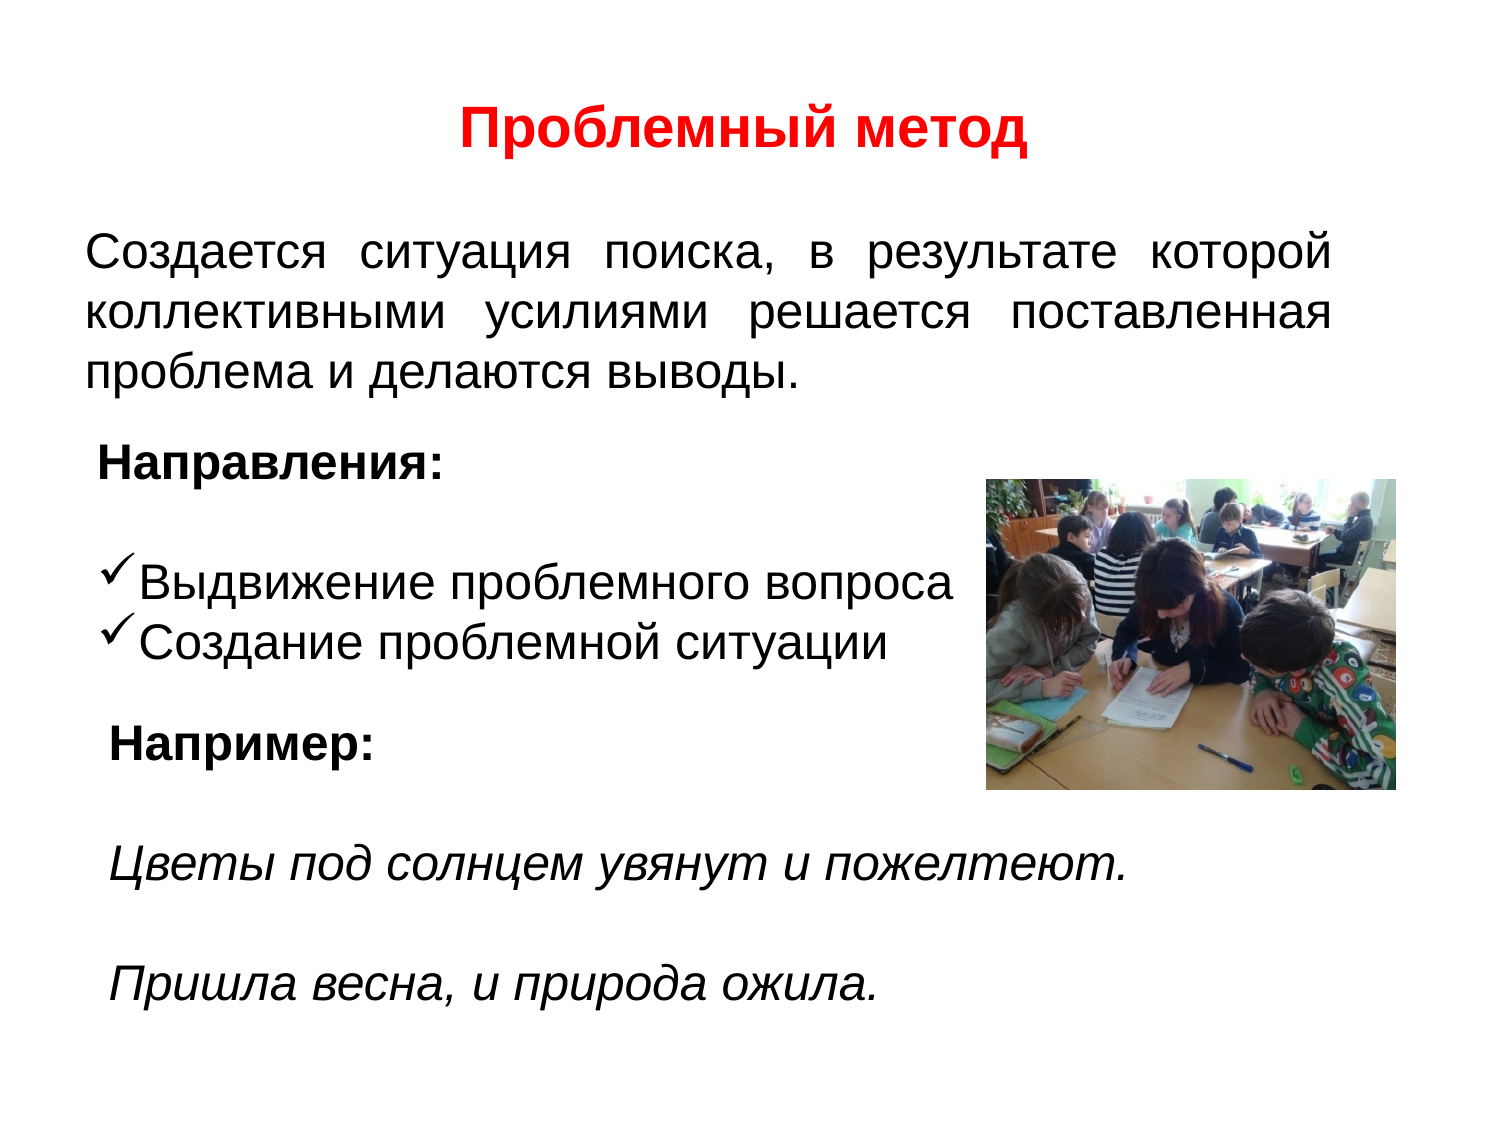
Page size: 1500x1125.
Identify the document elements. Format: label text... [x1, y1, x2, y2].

text_box Например: Цветы под солнцем увянут и пожелтеют. Пришла весна, и природа ожила. [93, 737, 1207, 1018]
text_box Направления: Выдвижение проблемного вопроса Создание проблемной ситуации [82, 421, 1032, 737]
picture [985, 479, 1396, 790]
text_box Создается ситуация поиска, в результате которой коллективными усилиями решается поставленная проблема и делаются выводы. [70, 210, 1348, 466]
text_box Проблемный метод [210, 82, 1278, 167]
